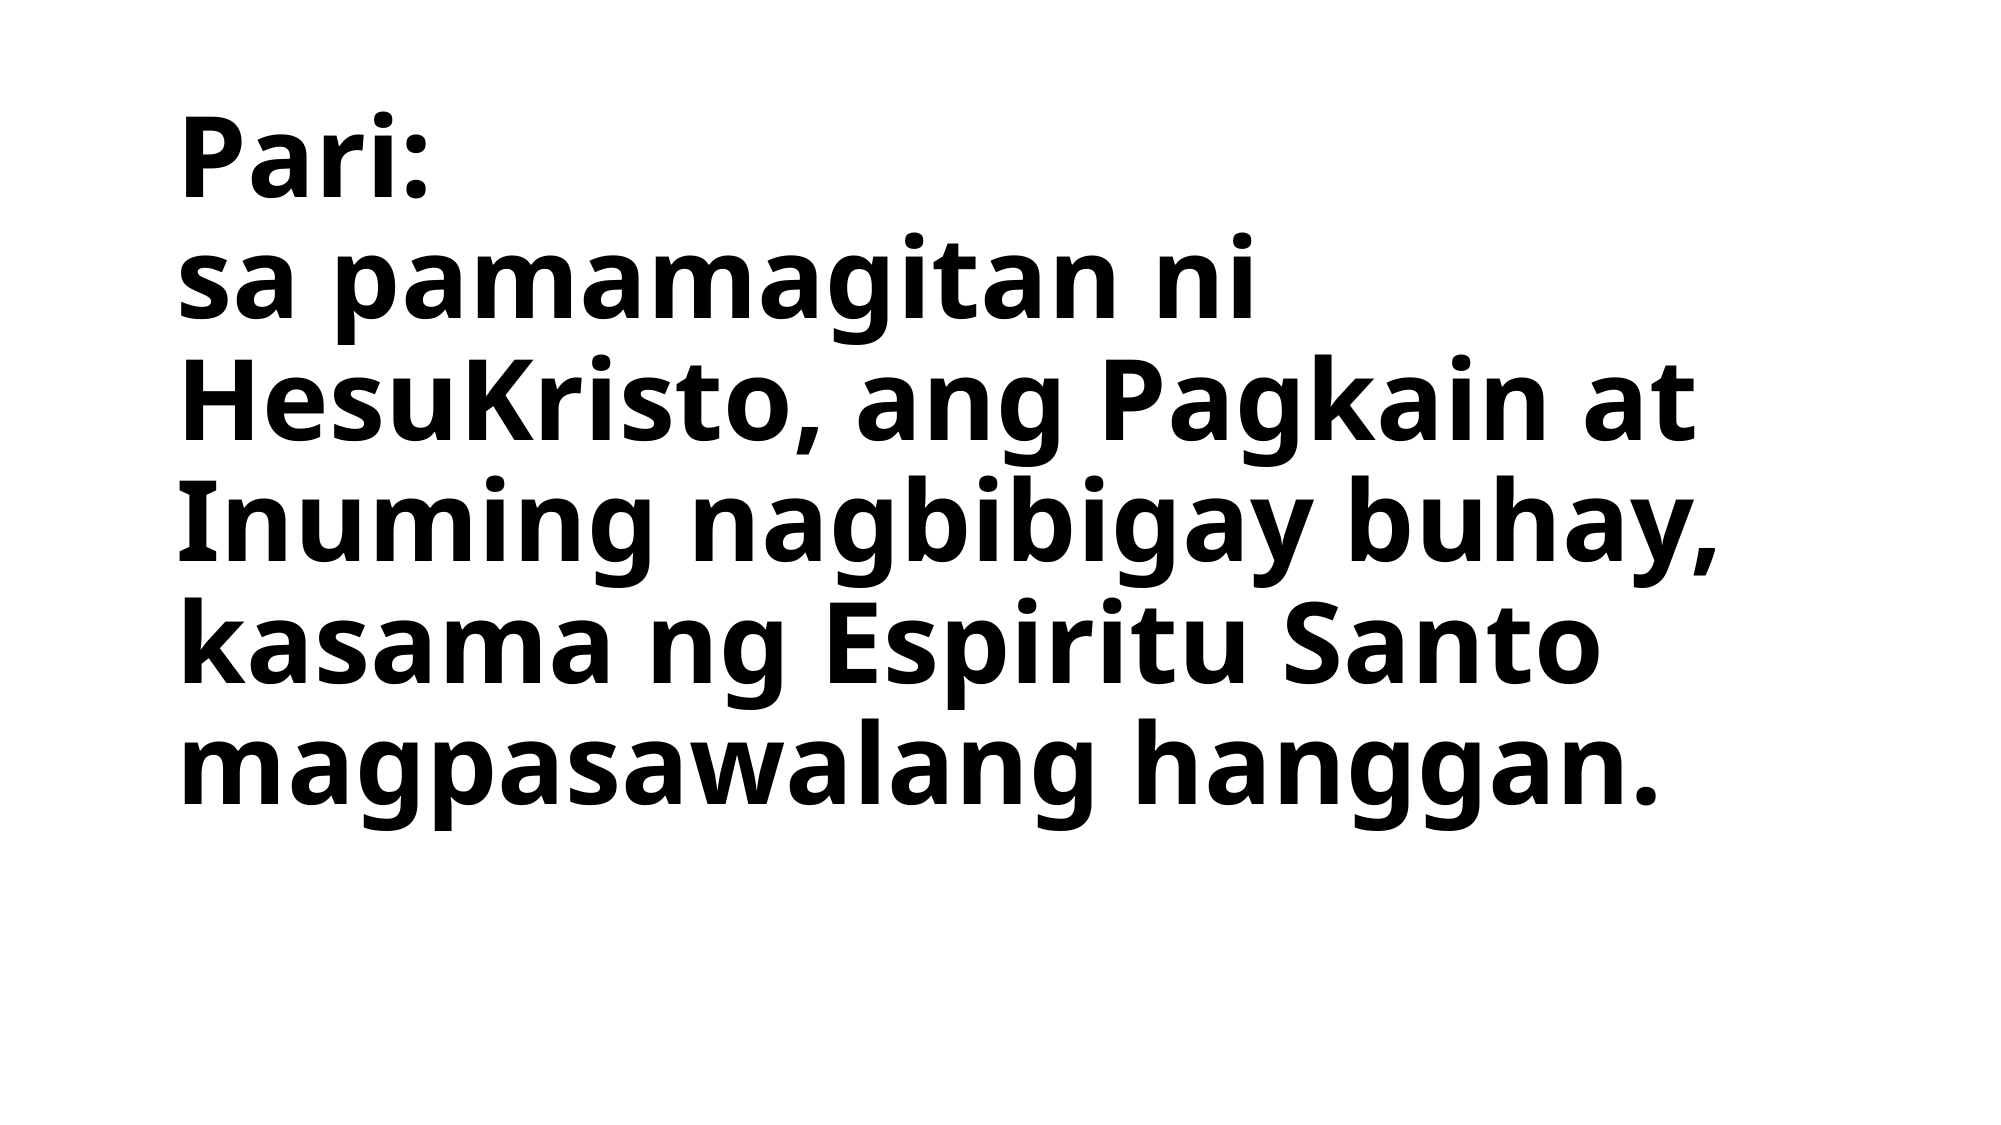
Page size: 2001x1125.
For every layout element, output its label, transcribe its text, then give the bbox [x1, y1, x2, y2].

title Pari: sa pamamagitan ni HesuKristo, ang Pagkain at Inuming nagbibigay buhay, kasama ng Espiritu Santo magpasawalang hanggan. [161, 445, 1877, 837]
